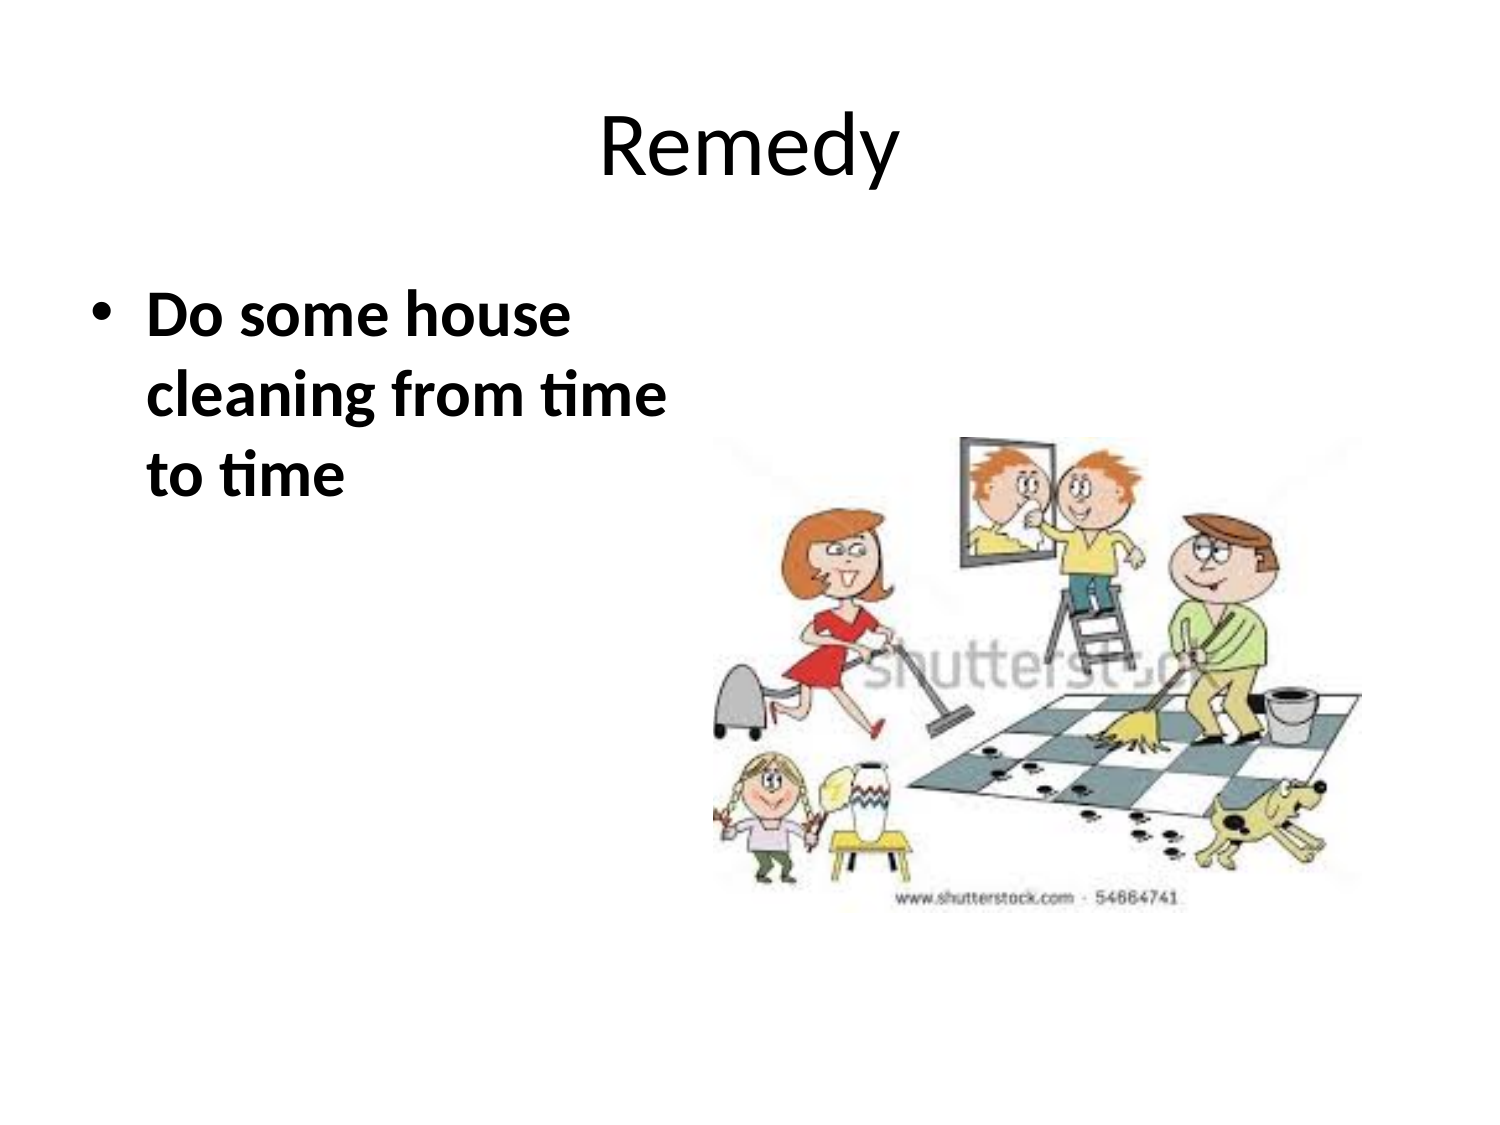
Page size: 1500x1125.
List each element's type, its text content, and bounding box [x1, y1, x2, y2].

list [713, 437, 1362, 913]
title Remedy [75, 45, 1425, 233]
list Do some house cleaning from time to time [75, 262, 738, 1005]
